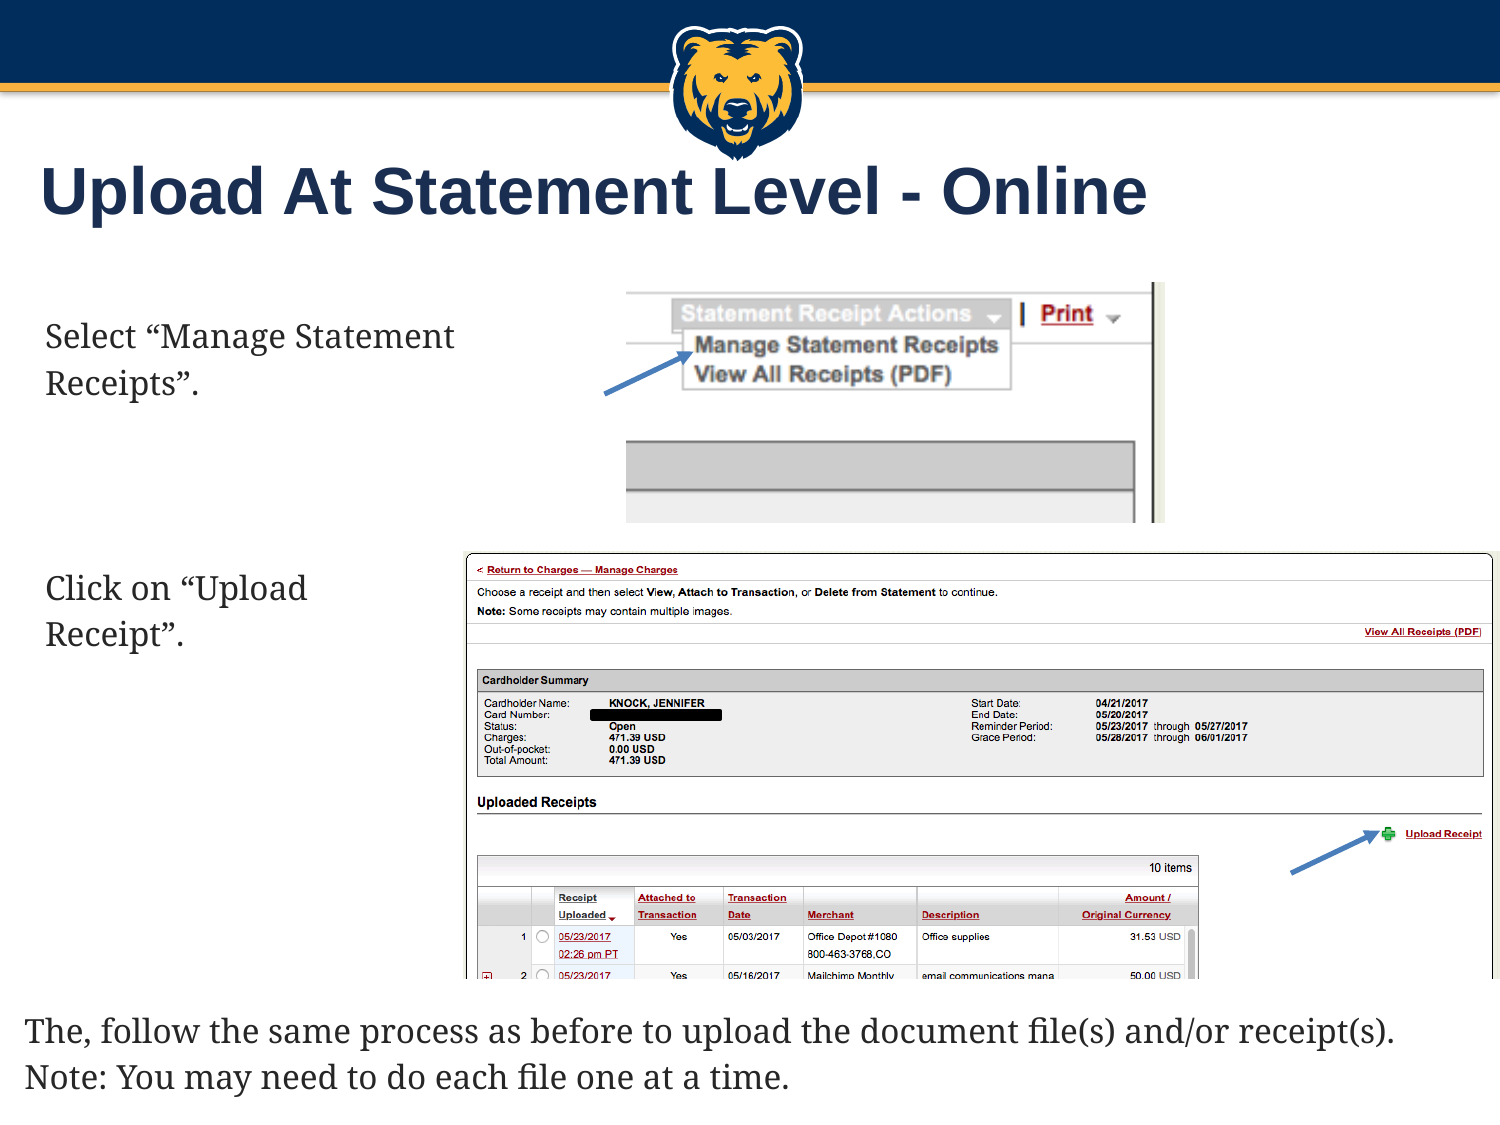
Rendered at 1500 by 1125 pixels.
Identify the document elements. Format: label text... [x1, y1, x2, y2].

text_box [604, 351, 694, 395]
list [463, 551, 1500, 979]
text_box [1290, 830, 1381, 874]
text_box The, follow the same process as before to upload the document file(s) and/or receipt(s). Note: You may need to do each file one at a time. [9, 997, 1500, 1060]
text_box Select “Manage Statement Receipts”. [30, 302, 605, 365]
text_box Upload At Statement Level - Online [26, 140, 1470, 247]
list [626, 282, 1165, 523]
text_box Click on “Upload Receipt”. [30, 553, 458, 617]
